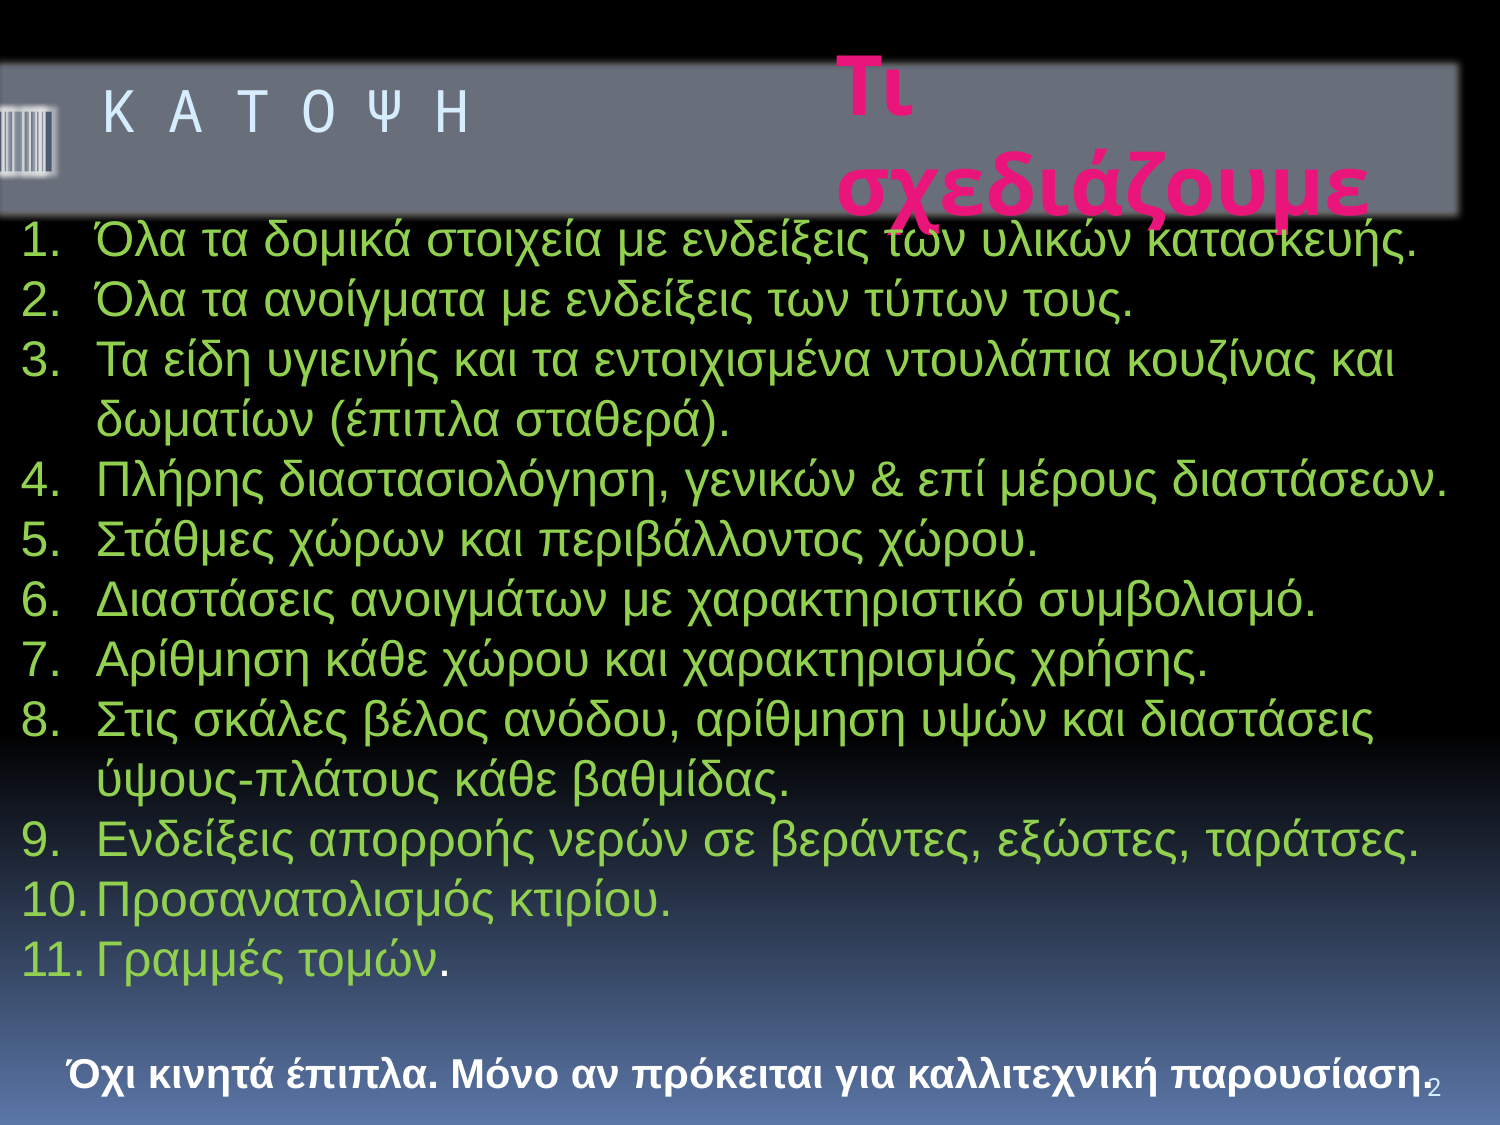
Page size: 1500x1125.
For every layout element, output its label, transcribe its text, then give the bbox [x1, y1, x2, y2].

title Κ Α Τ Ο Ψ Η [87, 66, 674, 199]
text_box Όλα τα δομικά στοιχεία με ενδείξεις των υλικών κατασκευής. Όλα τα ανοίγματα με ενδείξεις των τύπων τους. Τα είδη υγιεινής και τα εντοιχισμένα ντουλάπια κουζίνας και δωματίων (έπιπλα σταθερά). Πλήρης διαστασιολόγηση, γενικών & επί μέρους διαστάσεων. Στάθμες χώρων και περιβάλλοντος χώρου. Διαστάσεις ανοιγμάτων με χαρακτηριστικό συμβολισμό. Αρίθμηση κάθε χώρου και χαρακτηρισμός χρήσης. Στις σκάλες βέλος ανόδου, αρίθμηση υψών και διαστάσεις ύψους-πλάτους κάθε βαθμίδας. Ενδείξεις απορροής νερών σε βεράντες, εξώστες, ταράτσες. Προσανατολισμός κτιρίου. Γραμμές τομών. Όχι κινητά έπιπλα. Μόνο αν πρόκειται για καλλιτεχνική παρουσίαση. [5, 199, 1488, 1125]
list Τι σχεδιάζουμε [809, 66, 1413, 198]
